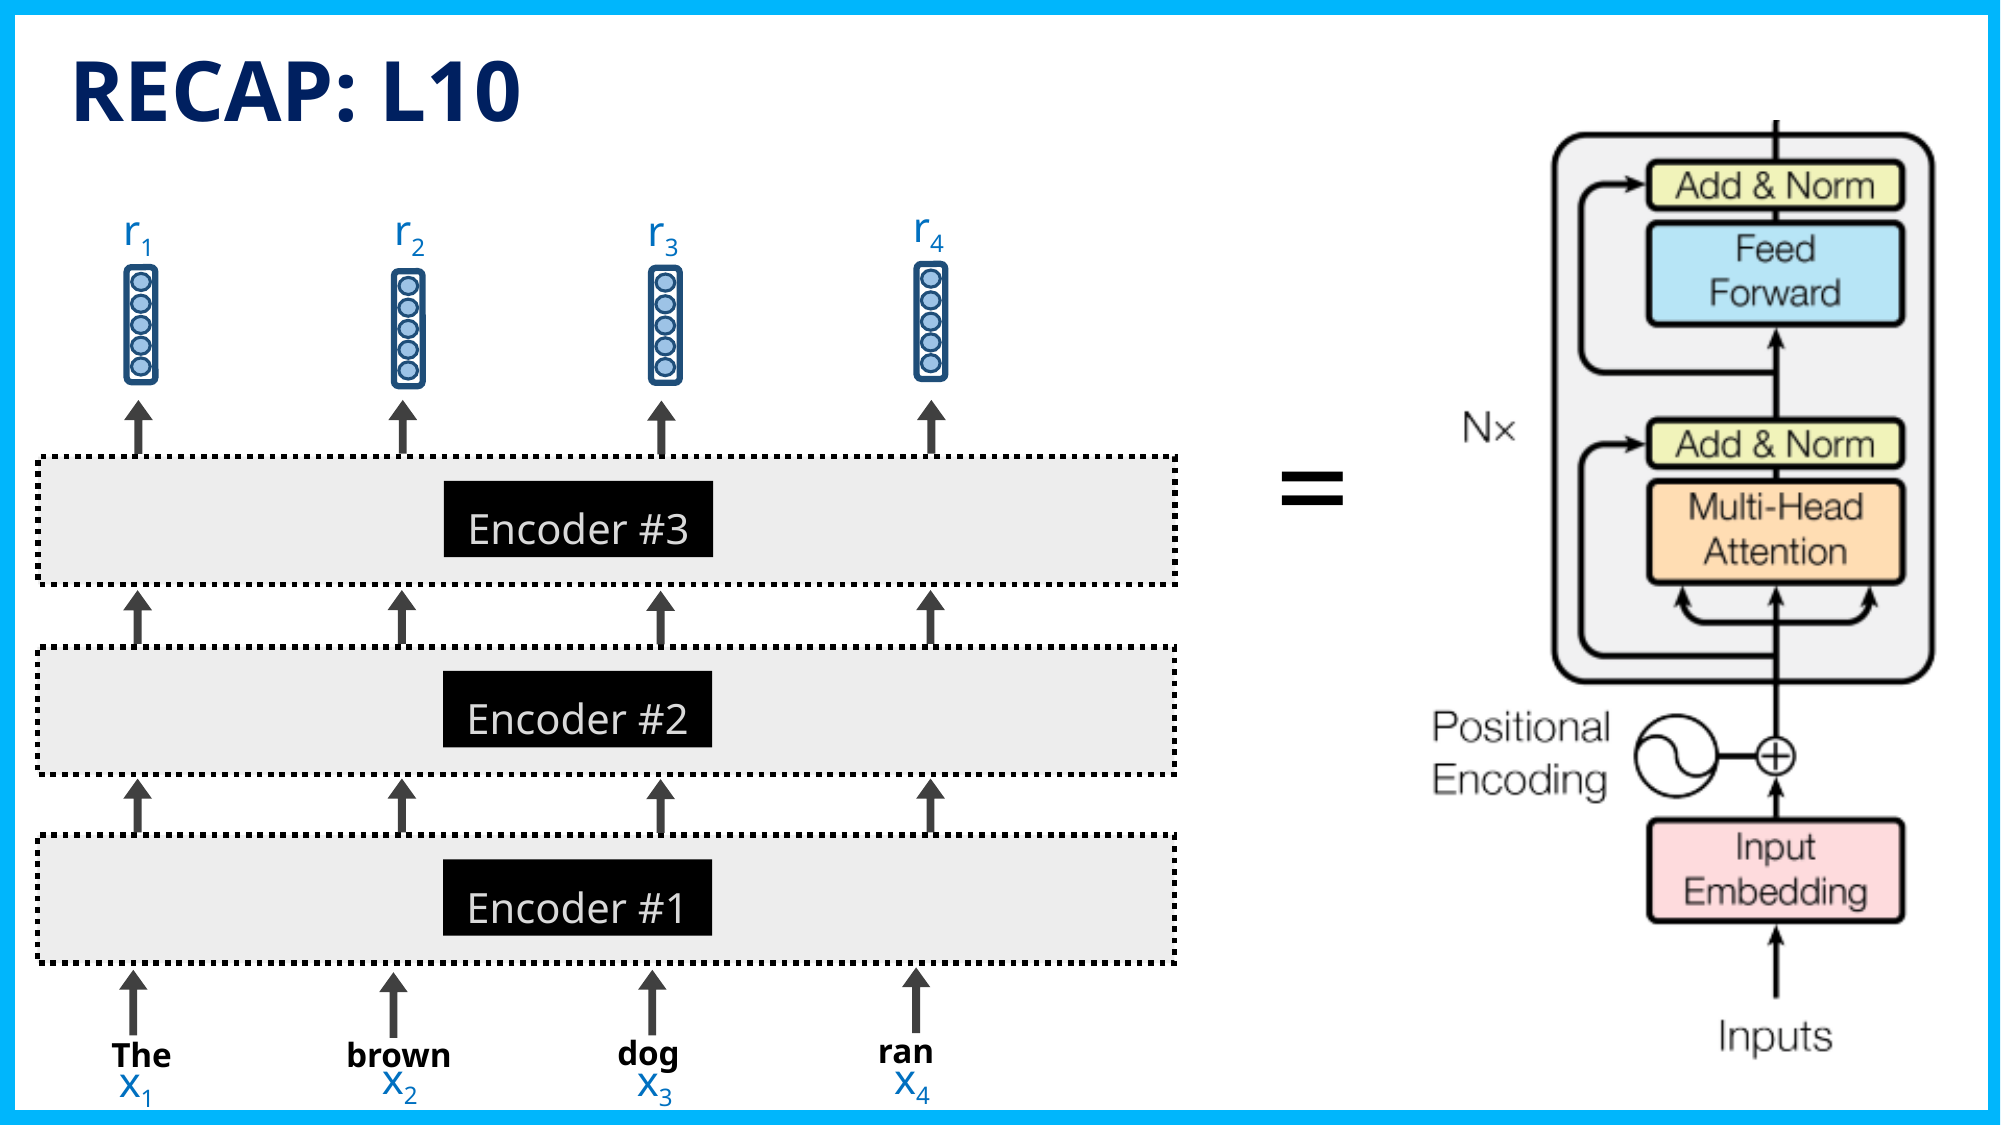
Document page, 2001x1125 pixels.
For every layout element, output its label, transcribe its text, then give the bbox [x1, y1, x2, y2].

text_box Encoder #2 [443, 675, 713, 734]
text_box [914, 776, 947, 834]
text_box [385, 588, 419, 645]
text_box x2 [367, 1045, 435, 1117]
text_box [385, 776, 419, 834]
text_box [644, 588, 678, 646]
text_box = [1261, 378, 1384, 574]
text_box [37, 456, 1176, 586]
text_box x1 [103, 1048, 172, 1120]
text_box dog [546, 1016, 751, 1100]
text_box [36, 646, 1176, 776]
text_box [645, 398, 678, 456]
text_box [443, 480, 714, 485]
text_box [121, 776, 155, 834]
text_box x3 [622, 1047, 690, 1119]
picture [1388, 120, 1943, 1083]
text_box [914, 398, 948, 455]
text_box r1 [108, 196, 176, 269]
text_box [386, 398, 420, 455]
text_box [644, 777, 678, 834]
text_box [350, 314, 466, 343]
text_box [121, 588, 155, 645]
text_box [914, 588, 947, 645]
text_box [607, 310, 723, 340]
text_box [377, 970, 410, 1039]
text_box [83, 310, 199, 340]
text_box brown [297, 1018, 501, 1102]
text_box ran [804, 1015, 1008, 1098]
text_box Encoder #3 [443, 485, 714, 544]
text_box [117, 968, 150, 1018]
text_box RECAP: L10 [55, 41, 976, 143]
text_box r2 [379, 196, 447, 269]
text_box [636, 968, 669, 1037]
text_box Encoder #1 [443, 863, 713, 923]
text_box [873, 306, 989, 336]
text_box [442, 670, 713, 748]
text_box x4 [879, 1045, 948, 1117]
text_box r4 [898, 193, 966, 265]
text_box [442, 858, 713, 937]
text_box r3 [632, 197, 701, 269]
text_box [36, 834, 1176, 964]
text_box [122, 398, 155, 455]
text_box [899, 965, 933, 1035]
text_box [443, 544, 714, 558]
text_box The [72, 1018, 188, 1102]
